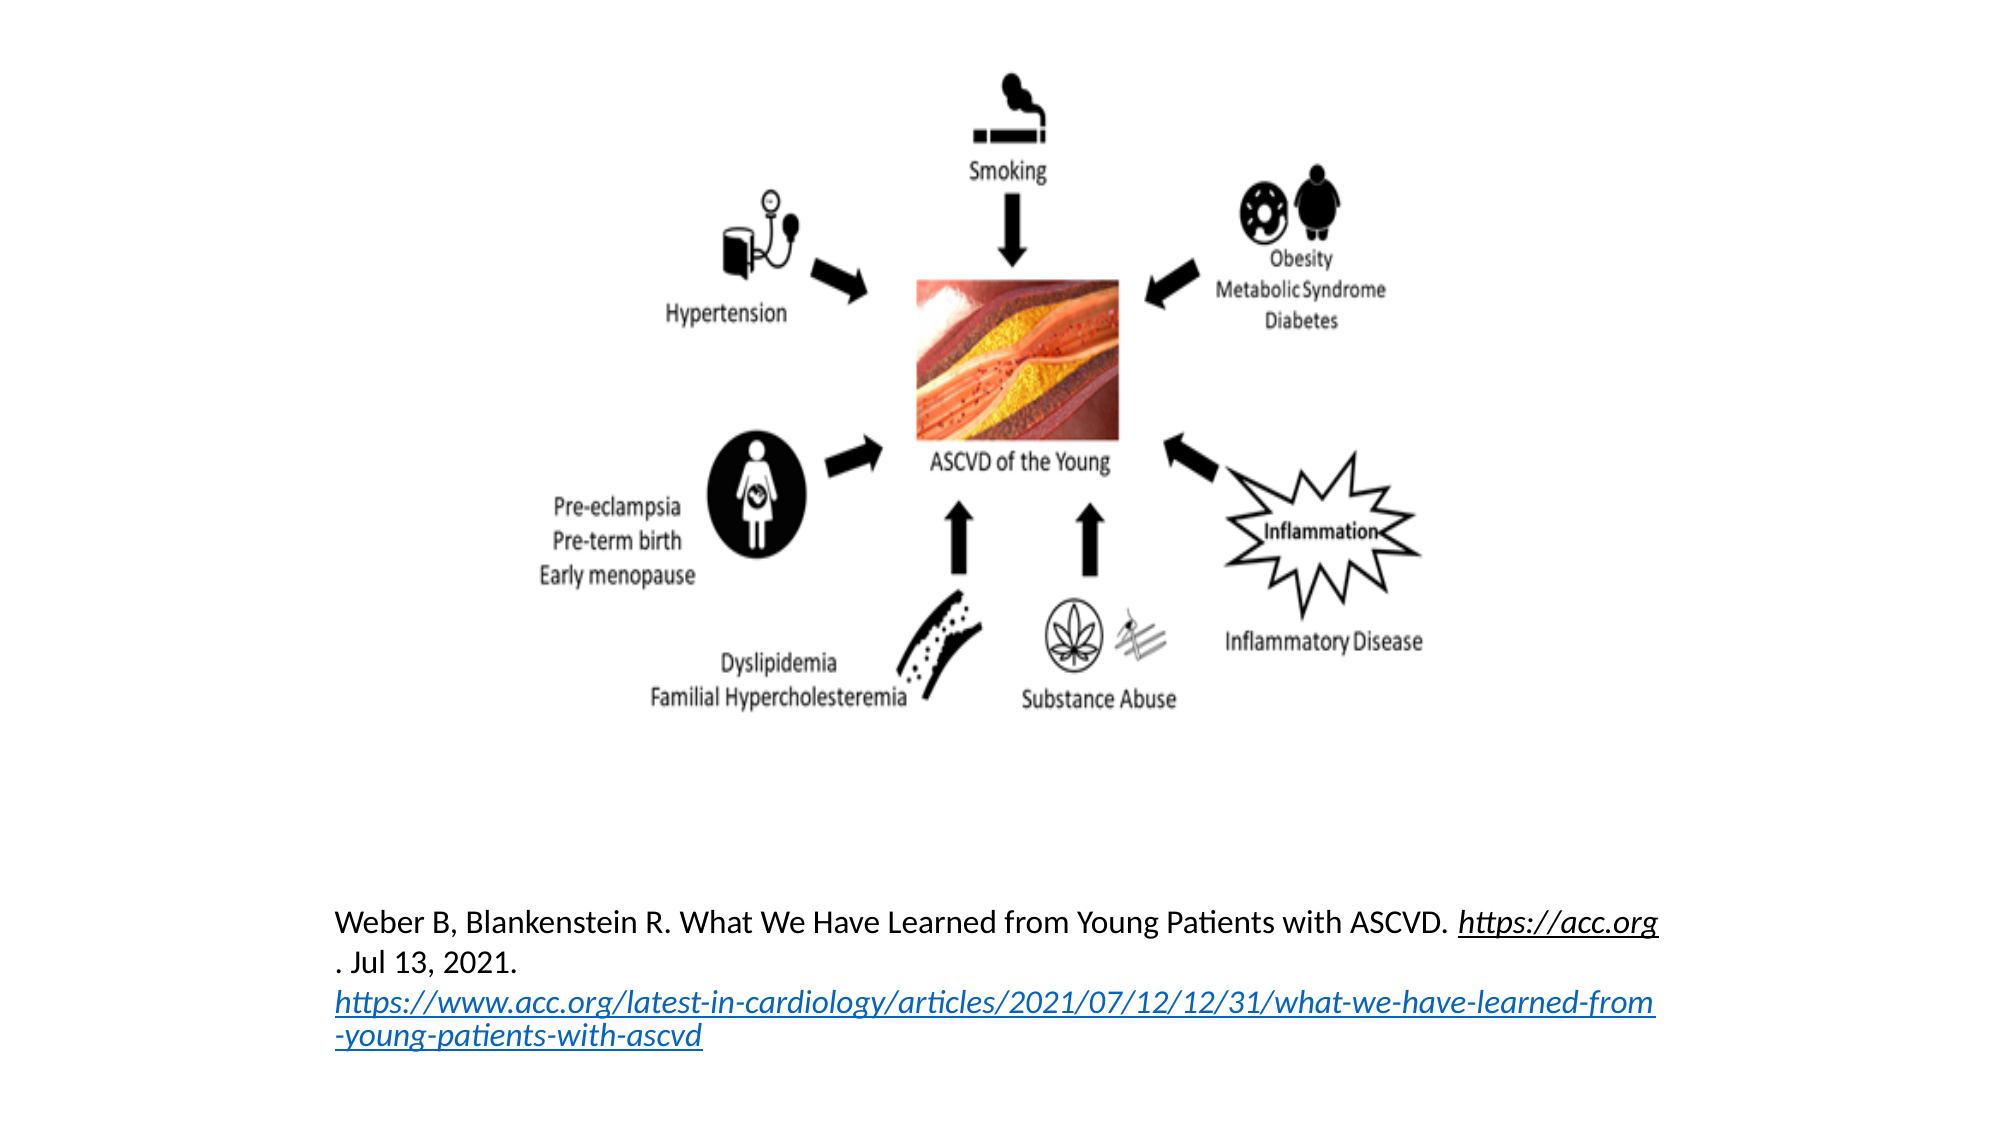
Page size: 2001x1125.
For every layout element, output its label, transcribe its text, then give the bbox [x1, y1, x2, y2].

text_box Weber B, Blankenstein R. What We Have Learned from Young Patients with ASCVD. https://acc.org. Jul 13, 2021. https://www.acc.org/latest-in-cardiology/articles/2021/07/12/12/31/what-we-have-learned-from-young-patients-with-ascvd [319, 893, 1681, 1068]
picture [487, 39, 1556, 809]
